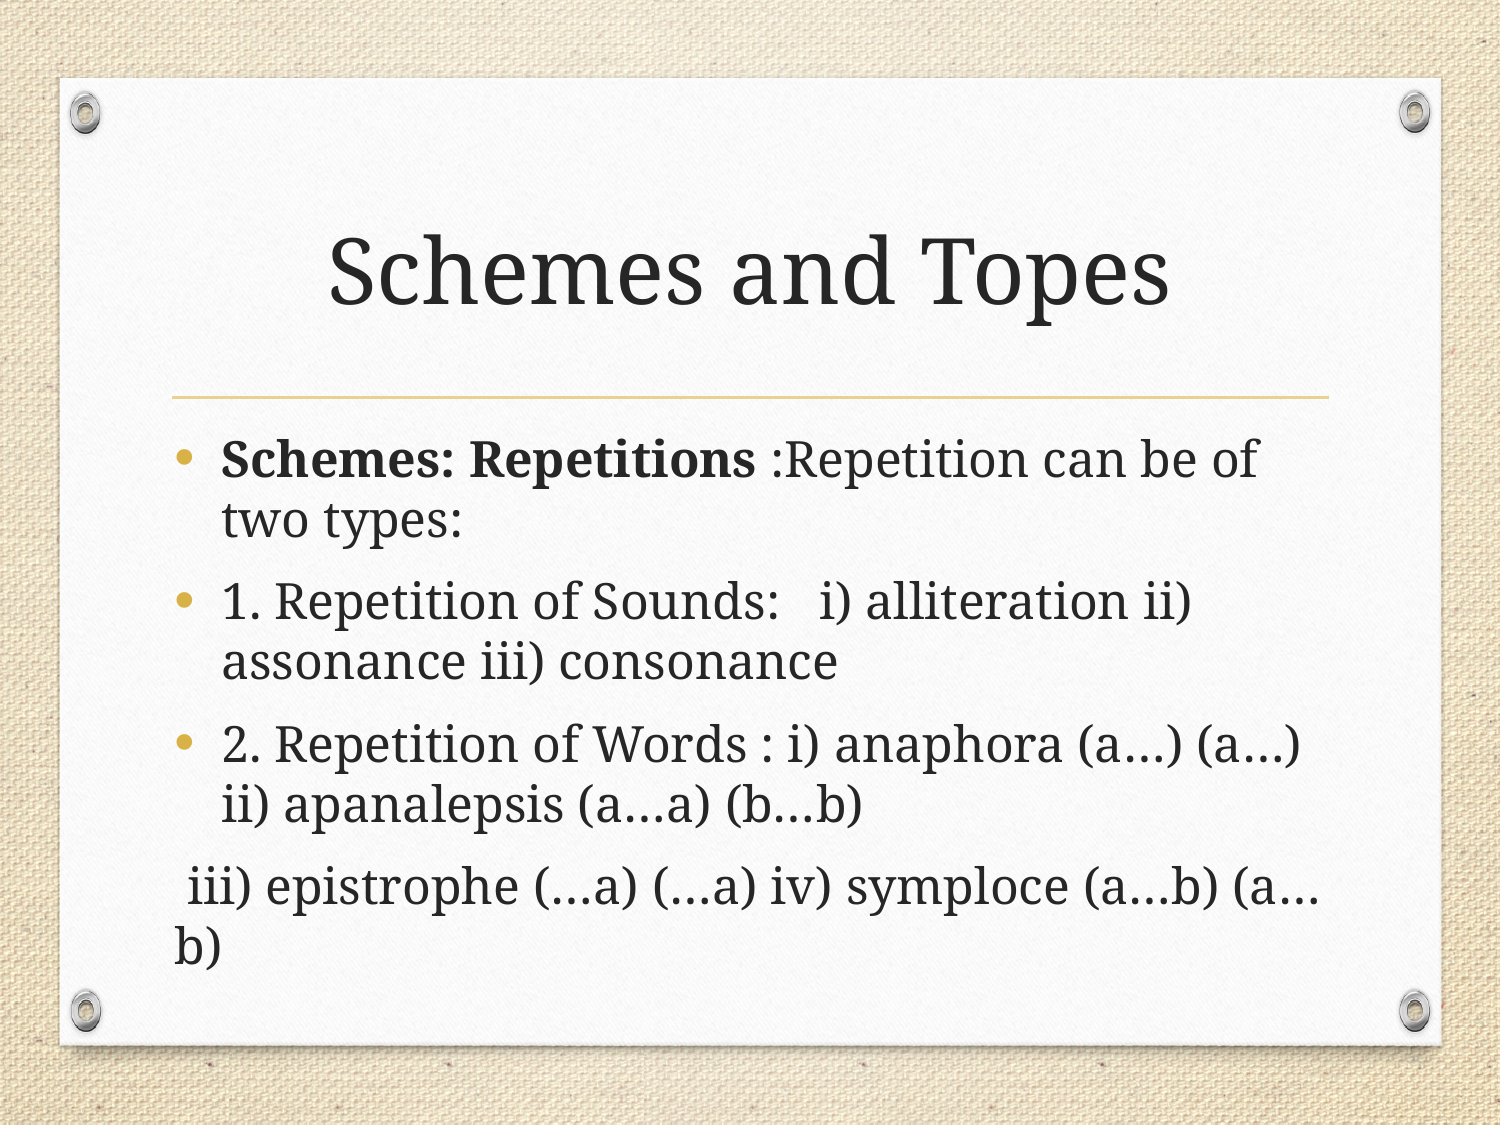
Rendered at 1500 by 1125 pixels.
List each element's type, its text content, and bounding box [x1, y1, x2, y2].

list Schemes: Repetitions :Repetition can be of two types: 1. Repetition of Sounds: i) alliteration ii) assonance iii) consonance 2. Repetition of Words : i) anaphora (a…) (a…) ii) apanalepsis (a…a) (b…b) iii) epistrophe (…a) (…a) iv) symploce (a…b) (a…b) [159, 419, 1341, 964]
title Schemes and Topes [159, 161, 1341, 375]
picture [0, 0, 1500, 1125]
